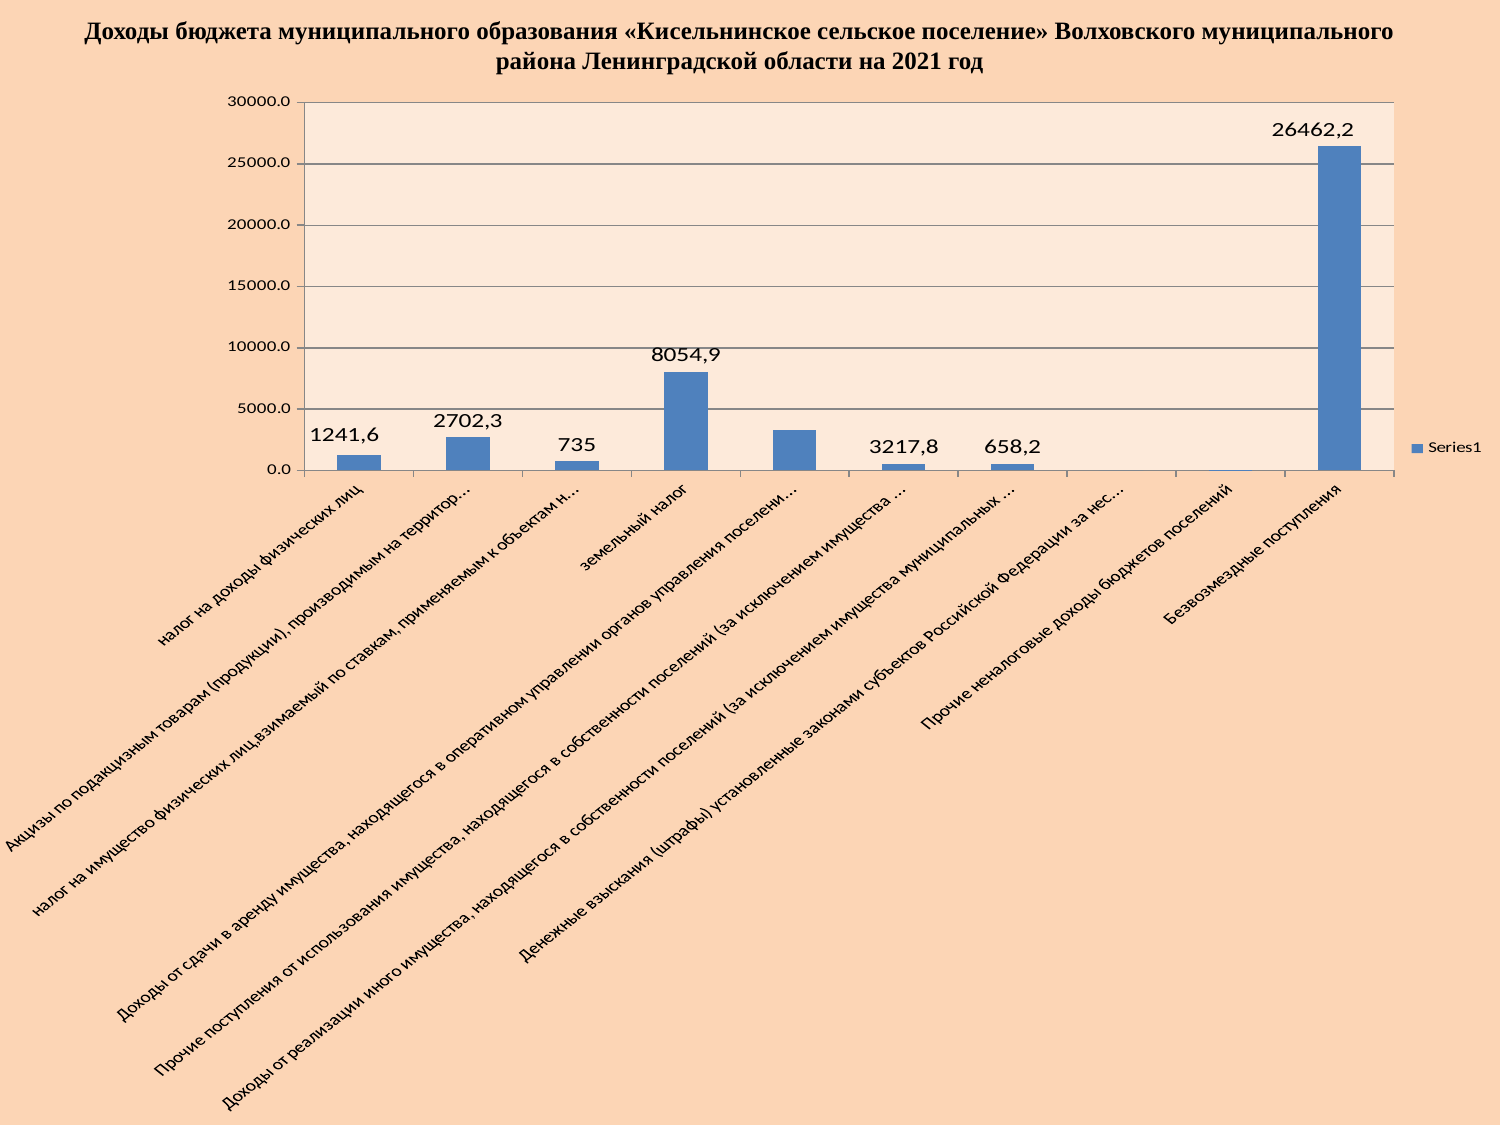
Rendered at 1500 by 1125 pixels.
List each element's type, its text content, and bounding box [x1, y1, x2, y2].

chart [0, 77, 1500, 1114]
title Доходы бюджета муниципального образования «Кисельнинское сельское поселение» Волховского муниципального района Ленинградской области на 2021 год [64, 0, 1415, 76]
